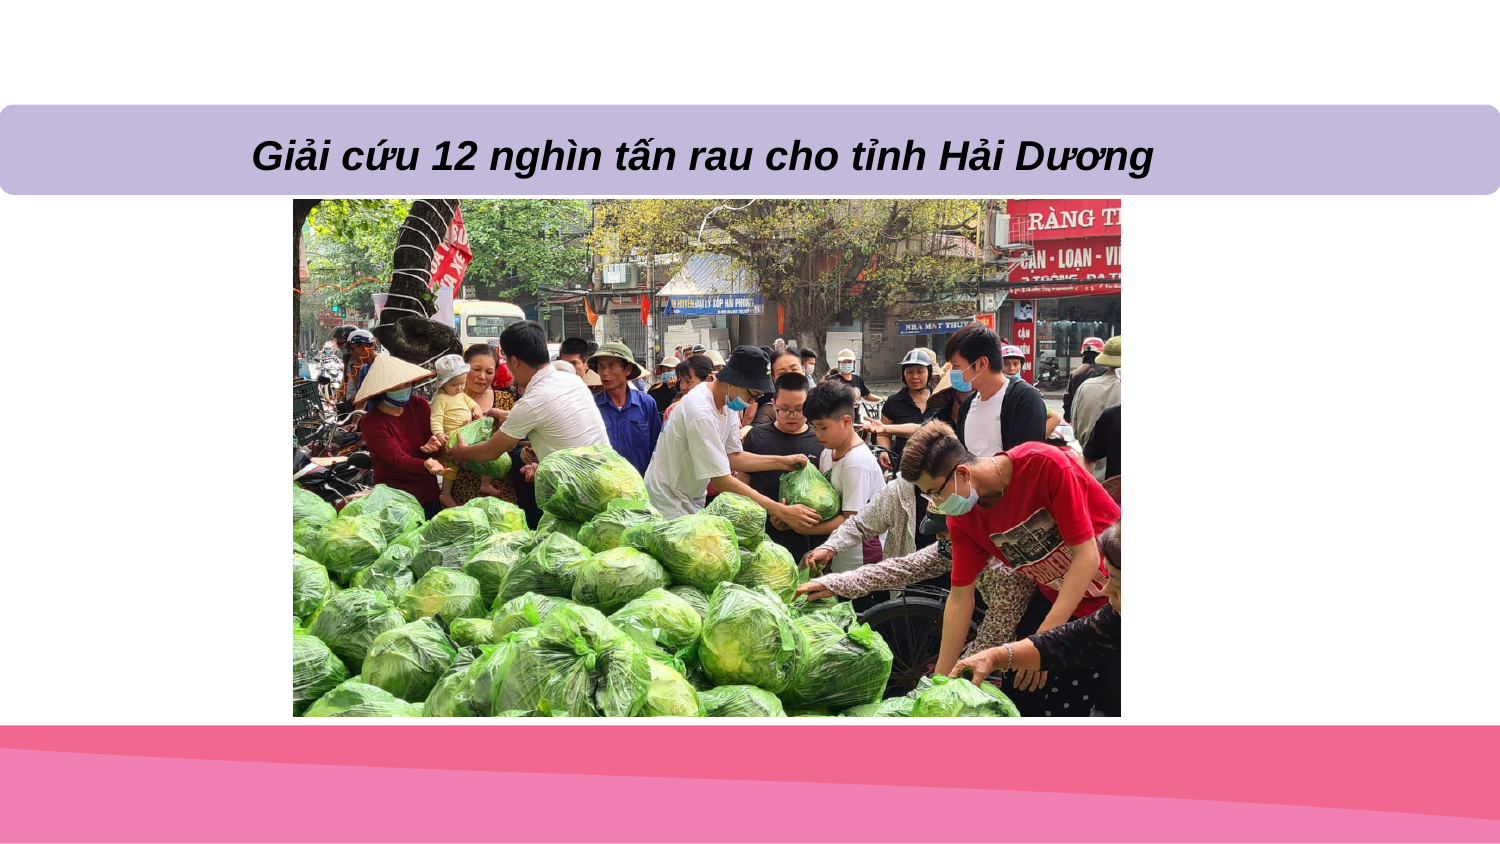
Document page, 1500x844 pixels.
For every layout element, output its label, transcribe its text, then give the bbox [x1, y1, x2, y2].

picture [293, 199, 1121, 717]
text_box Giải cứu 12 nghìn tấn rau cho tỉnh Hải Dương [236, 121, 1465, 187]
